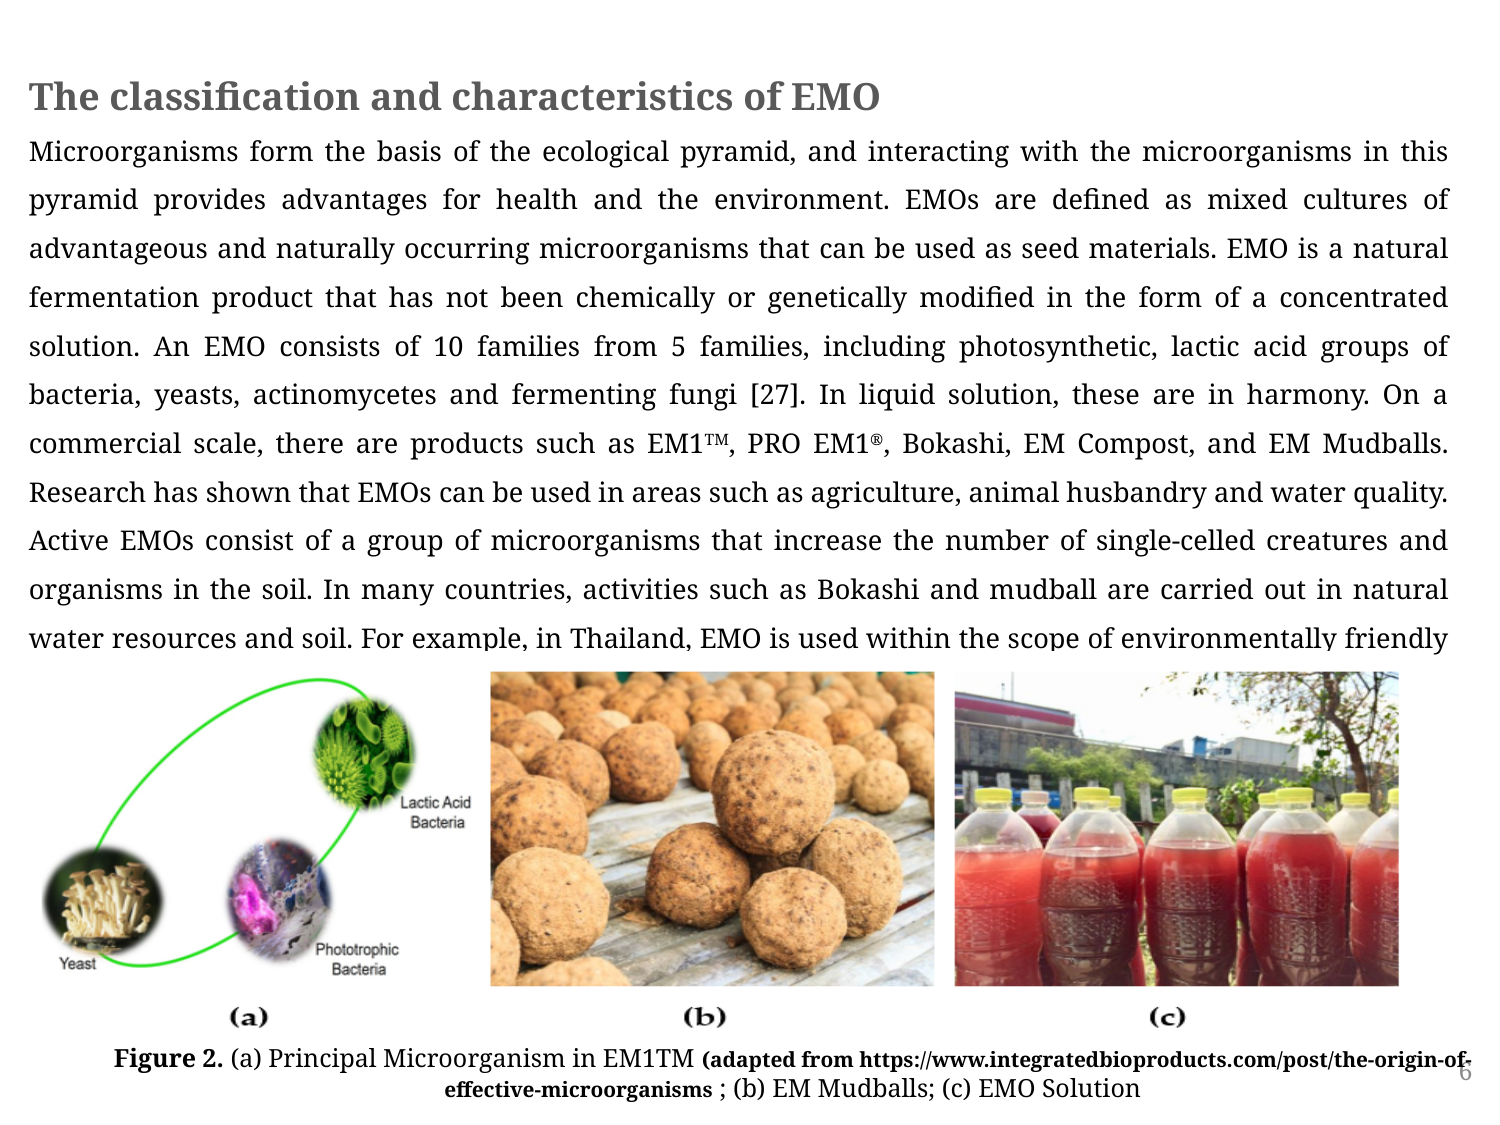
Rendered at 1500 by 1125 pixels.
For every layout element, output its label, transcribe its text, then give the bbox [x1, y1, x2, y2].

picture [14, 651, 1410, 1044]
text_box Figure 2. (a) Principal Microorganism in EM1TM (adapted from https://www.integratedbioproducts.com/post/the-origin-of-effective-microorganisms ; (b) EM Mudballs; (c) EMO Solution [98, 1034, 1488, 1110]
text_box The classification and characteristics of EMO Microorganisms form the basis of the ecological pyramid, and interacting with the microorganisms in this pyramid provides advantages for health and the environment. EMOs are defined as mixed cultures of advantageous and naturally occurring microorganisms that can be used as seed materials. EMO is a natural fermentation product that has not been chemically or genetically modified in the form of a concentrated solution. An EMO consists of 10 families from 5 families, including photosynthetic, lactic acid groups of bacteria, yeasts, actinomycetes and fermenting fungi [27]. In liquid solution, these are in harmony. On a commercial scale, there are products such as EM1TM, PRO EM1®, Bokashi, EM Compost, and EM Mudballs. Research has shown that EMOs can be used in areas such as agriculture, animal husbandry and water quality. Active EMOs consist of a group of microorganisms that increase the number of single-celled creatures and organisms in the soil. In many countries, activities such as Bokashi and mudball are carried out in natural water resources and soil. For example, in Thailand, EMO is used within the scope of environmentally friendly agriculture. A mudball event is organized in Malaysia to purify the polluted water. [14, 42, 1464, 710]
